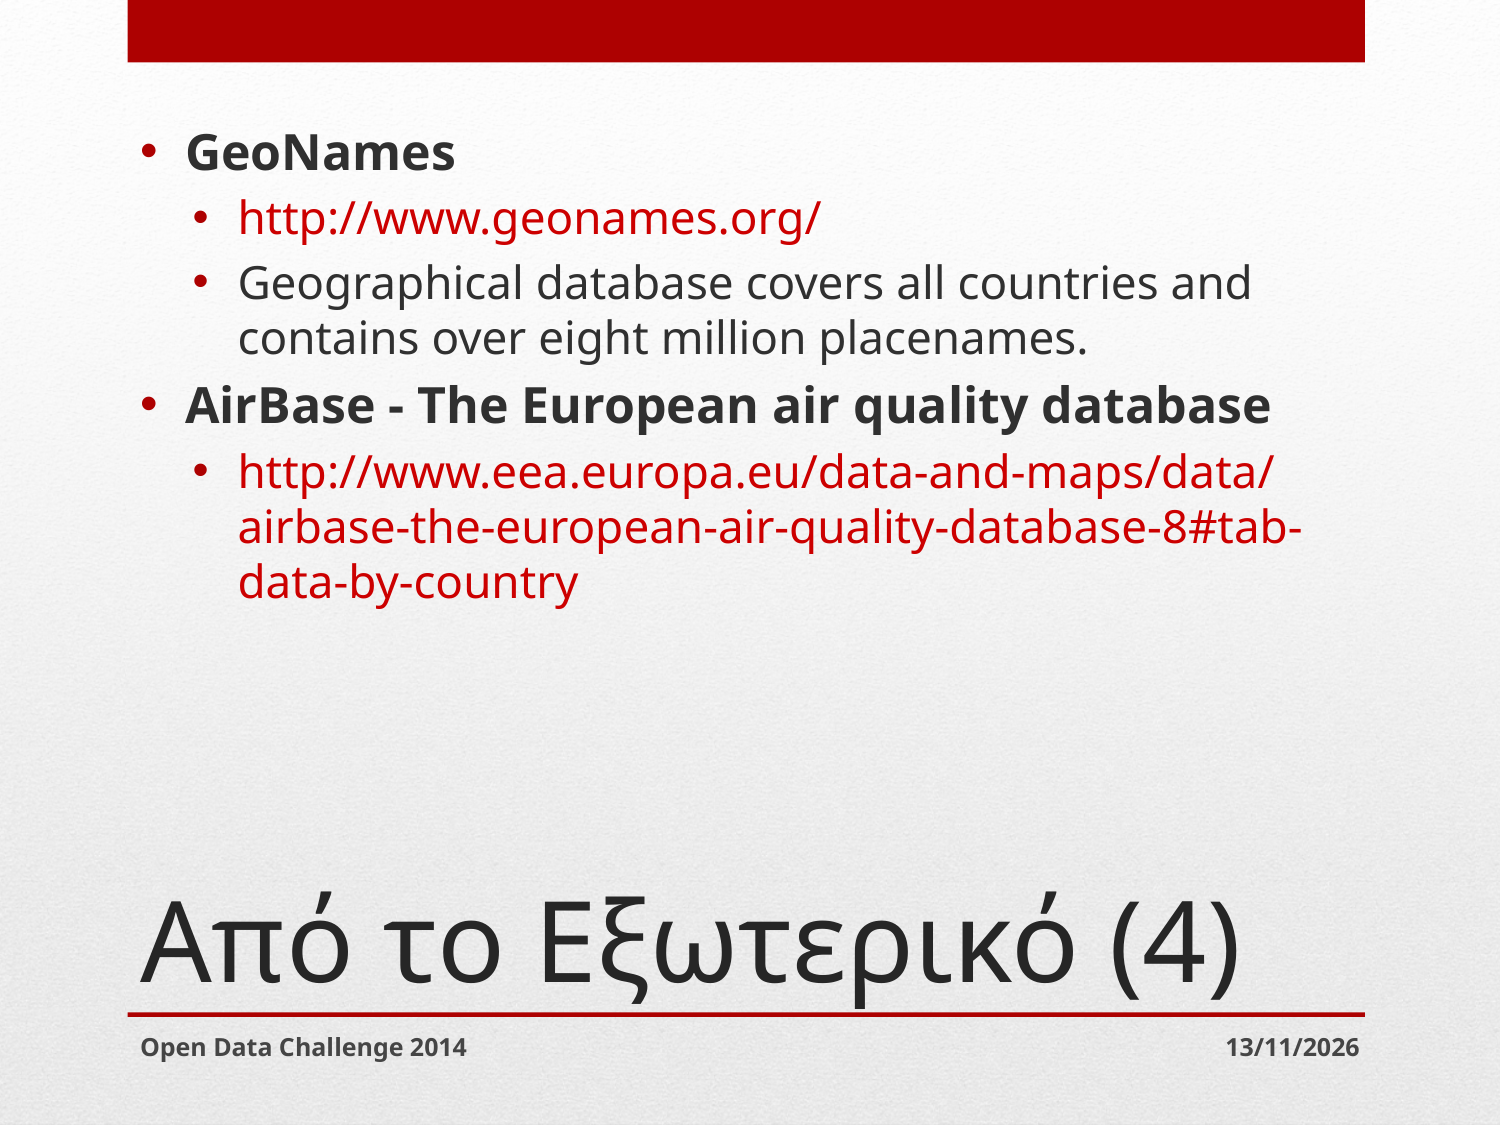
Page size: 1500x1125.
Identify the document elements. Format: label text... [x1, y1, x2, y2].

list GeoNames http://www.geonames.org/ Geographical database covers all countries and contains over eight million placenames. AirBase - The European air quality database http://www.eea.europa.eu/data-and-maps/data/airbase-the-european-air-quality-database-8#tab-data-by-country [125, 112, 1363, 750]
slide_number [1025, 1018, 1375, 1079]
title Από το Εξωτερικό (4) [125, 750, 1306, 1013]
footer Open Data Challenge 2014 [125, 1018, 925, 1079]
